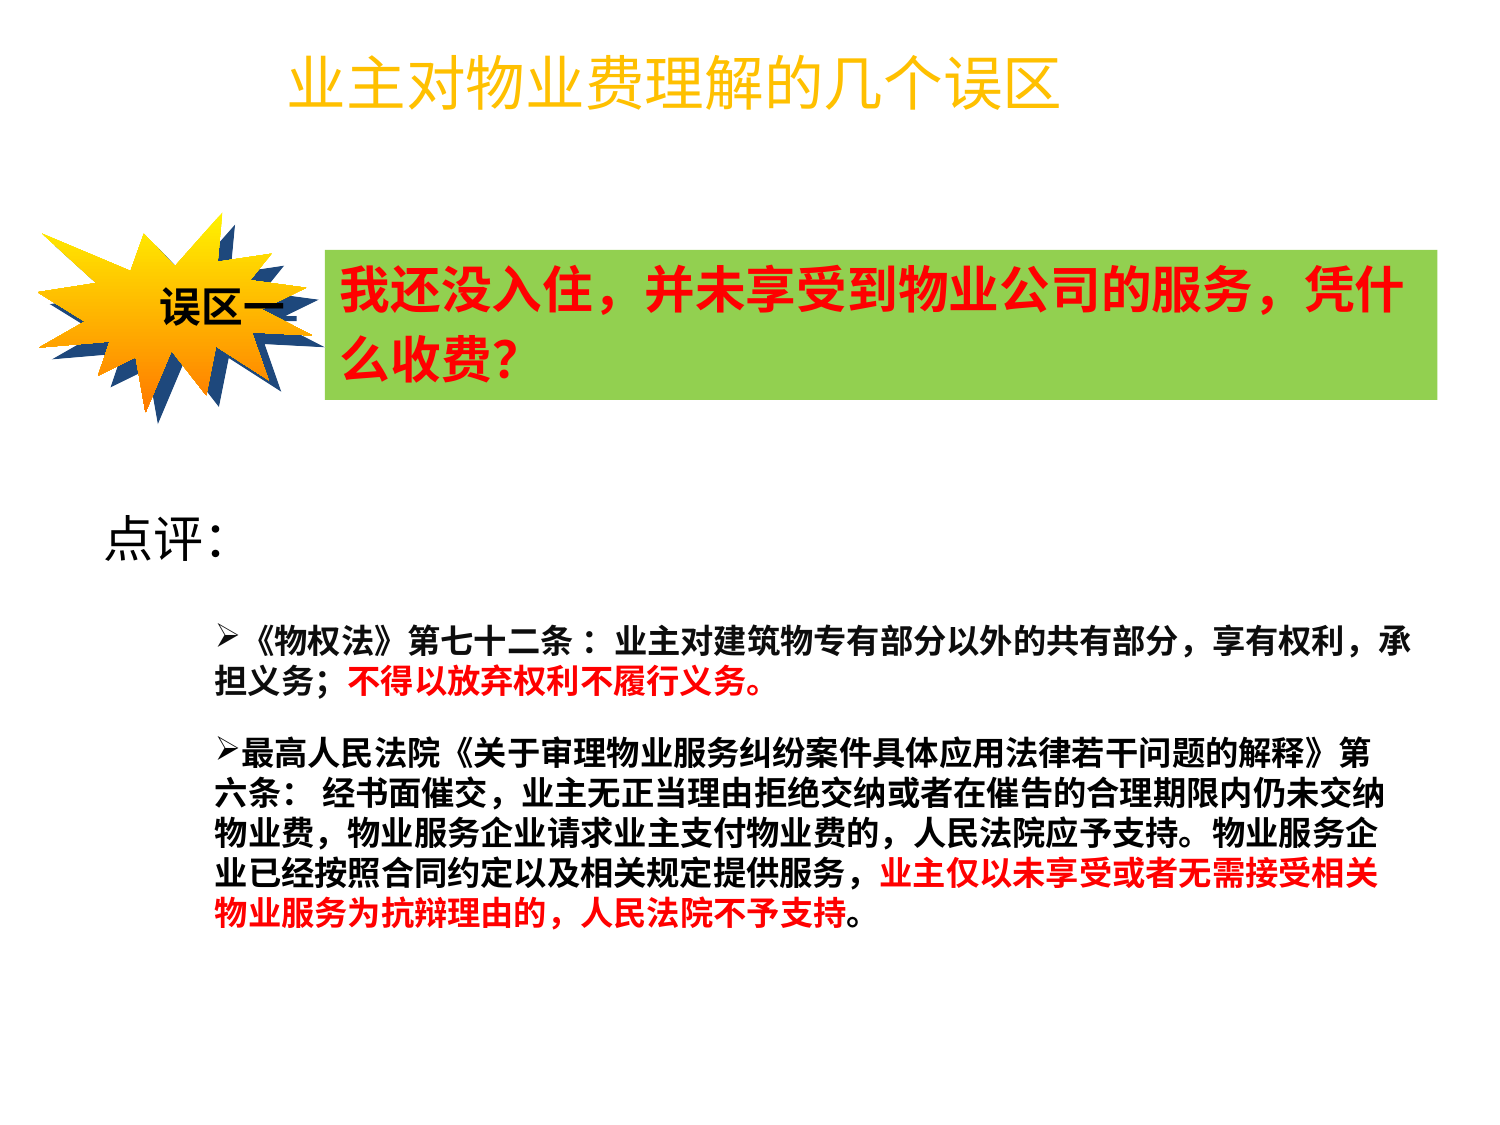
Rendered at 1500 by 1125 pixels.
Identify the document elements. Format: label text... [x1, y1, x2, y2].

text_box 点评： [88, 499, 269, 575]
text_box 《物权法》第七十二条 ：业主对建筑物专有部分以外的共有部分，享有权利，承担义务；不得以放弃权利不履行义务。 [200, 612, 1438, 708]
text_box 最高人民法院《关于审理物业服务纠纷案件具体应用法律若干问题的解释》第六条： 经书面催交，业主无正当理由拒绝交纳或者在催告的合理期限内仍未交纳物业费，物业服务企业请求业主支付物业费的，人民法院应予支持。物业服务企业已经按照合同约定以及相关规定提供服务，业主仅以未享受或者无需接受相关物业服务为抗辩理由的，人民法院不予支持。 [199, 724, 1413, 940]
title 业主对物业费理解的几个误区 [0, 37, 1350, 125]
text_box 误区一 [37, 212, 313, 413]
list 我还没入住，并未享受到物业公司的服务，凭什 么收费？ [324, 249, 1438, 400]
